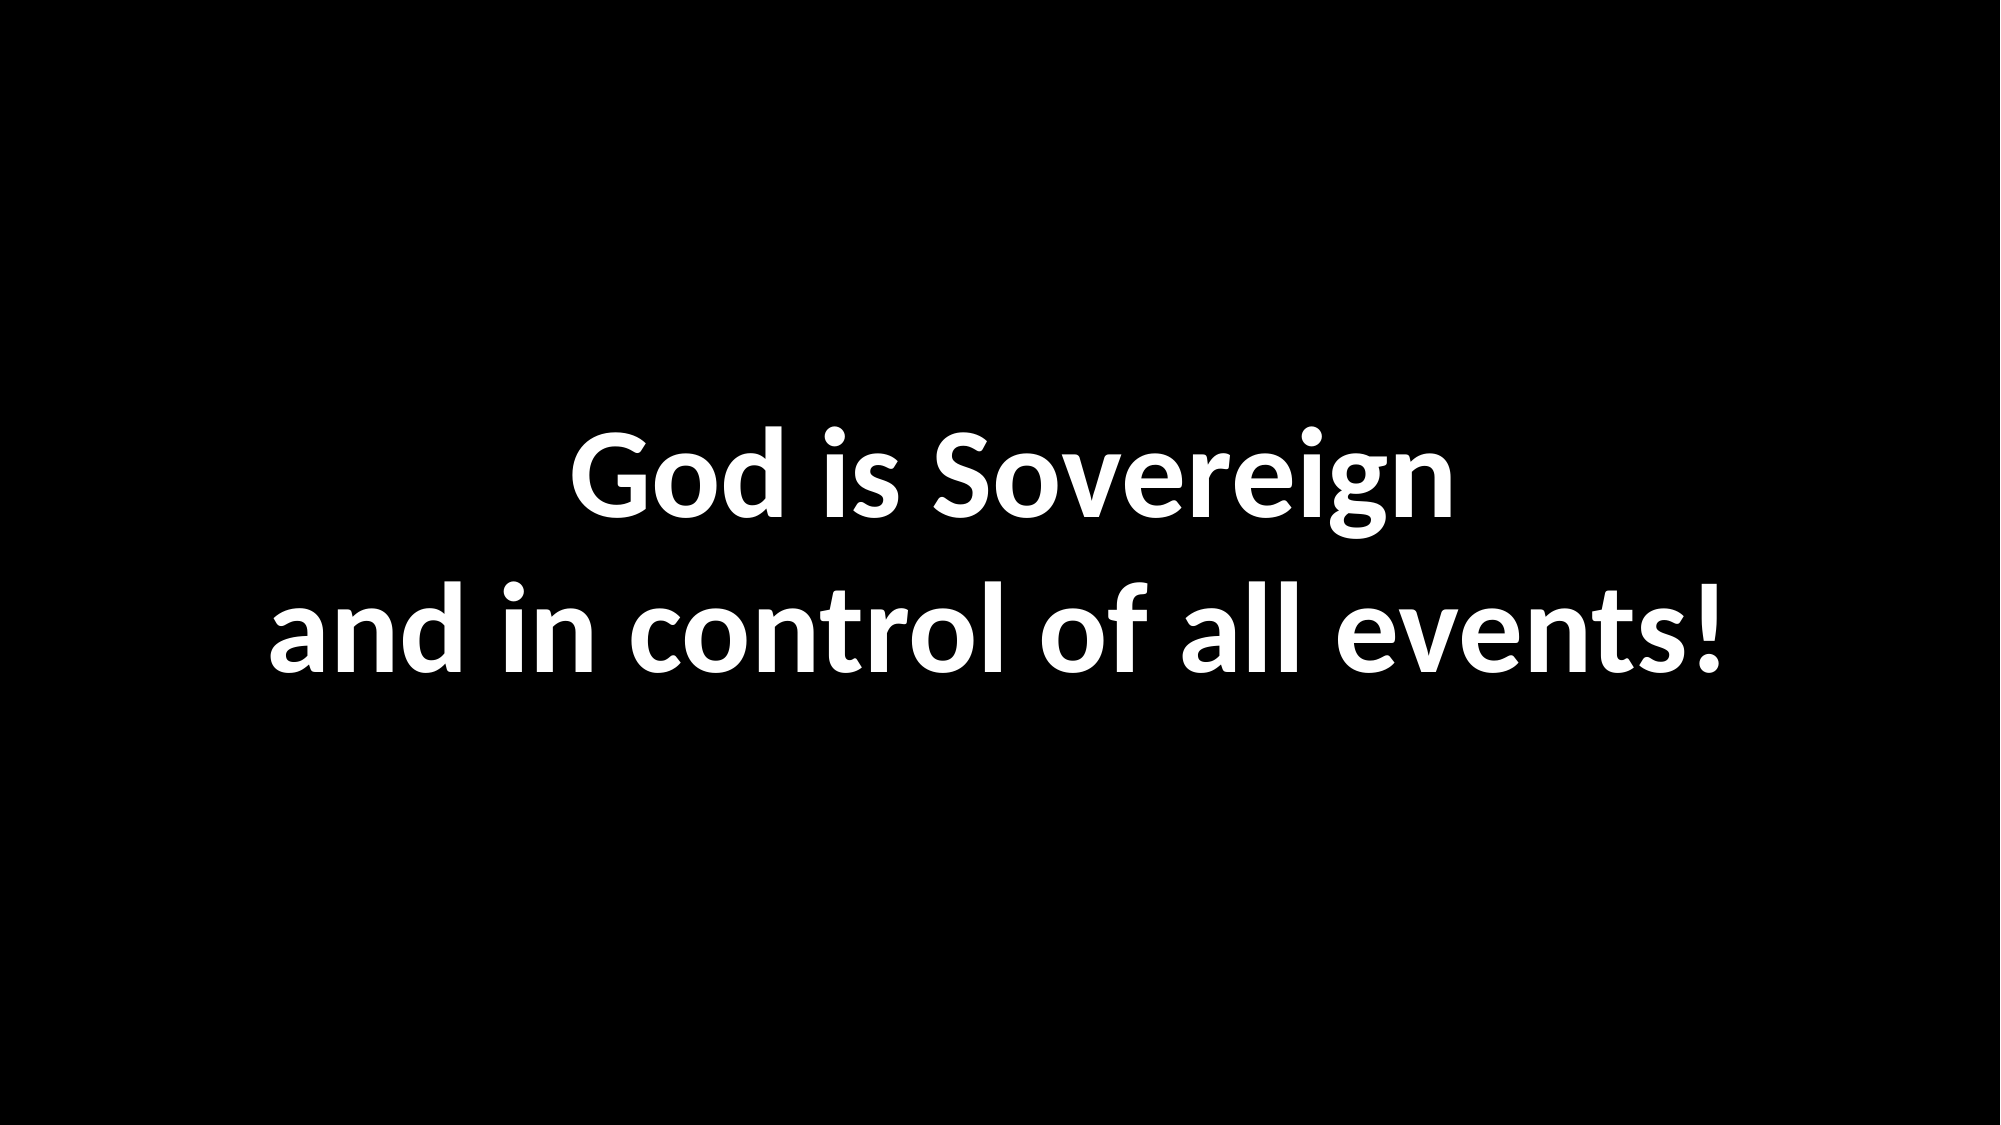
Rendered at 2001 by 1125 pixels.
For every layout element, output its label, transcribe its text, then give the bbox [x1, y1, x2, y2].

list God is Sovereign and in control of all events! [0, 0, 2000, 1098]
